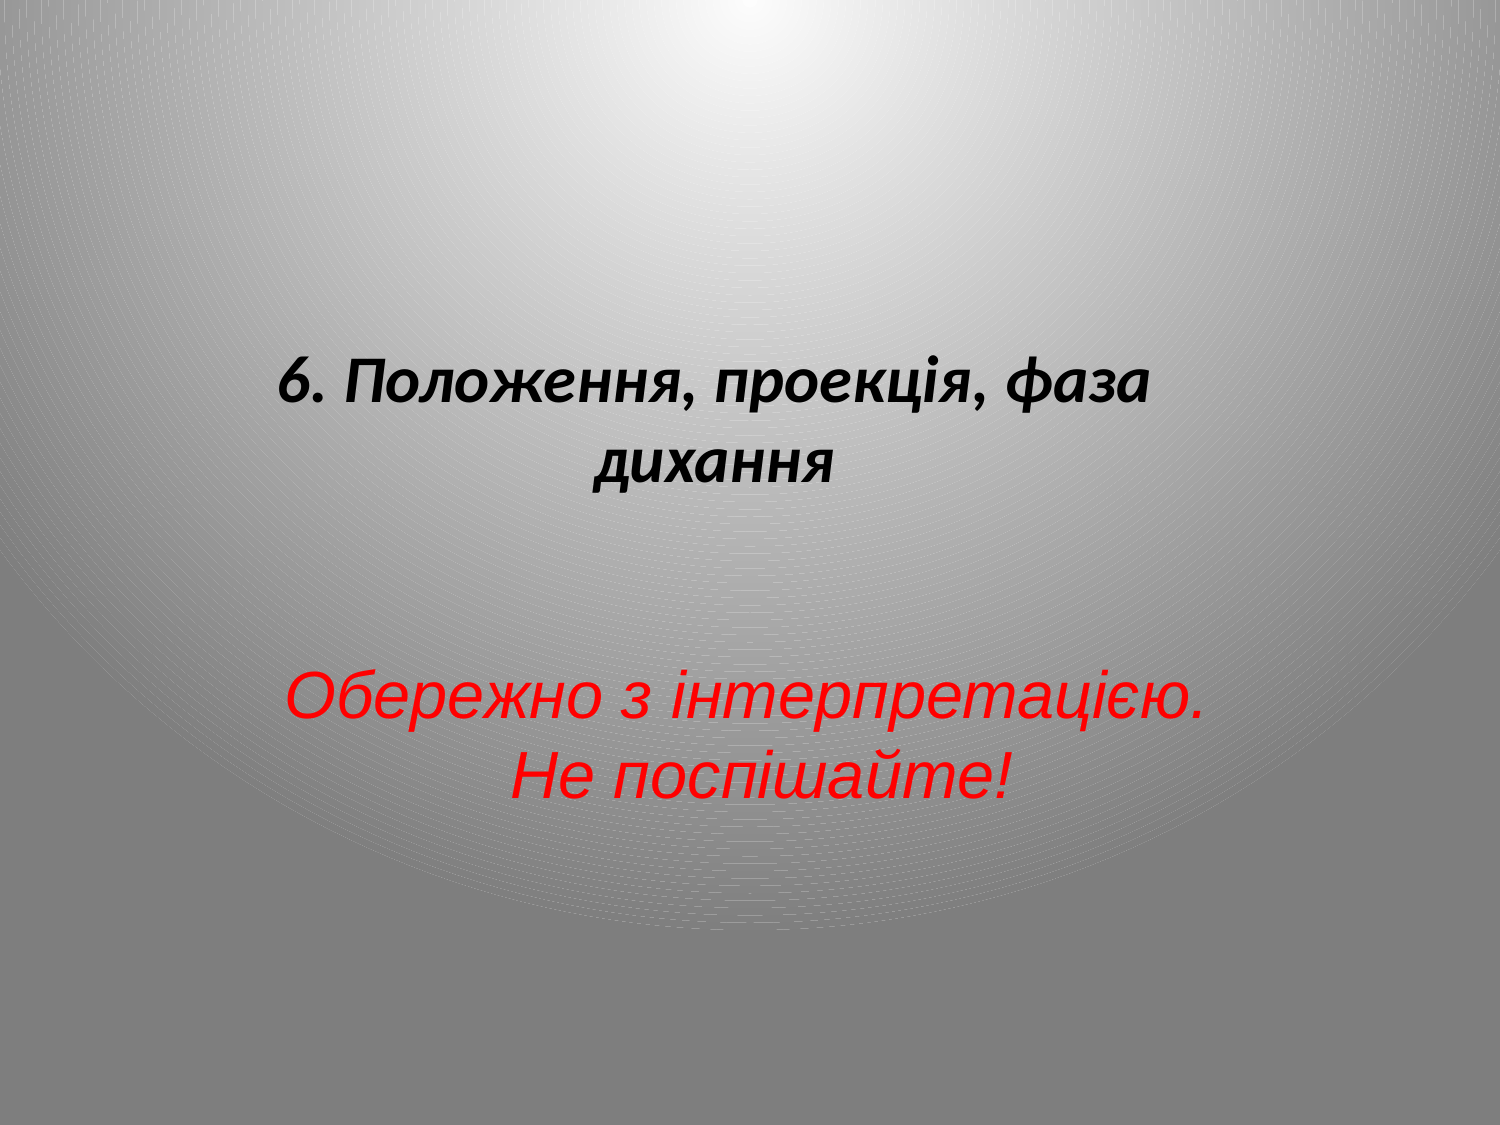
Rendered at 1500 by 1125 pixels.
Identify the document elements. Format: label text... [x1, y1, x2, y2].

subtitle 6. Положення, проекція, фаза дихання [257, 328, 1172, 616]
text_box Обережно з інтерпретацією. Не поспішайте! [269, 644, 1254, 820]
